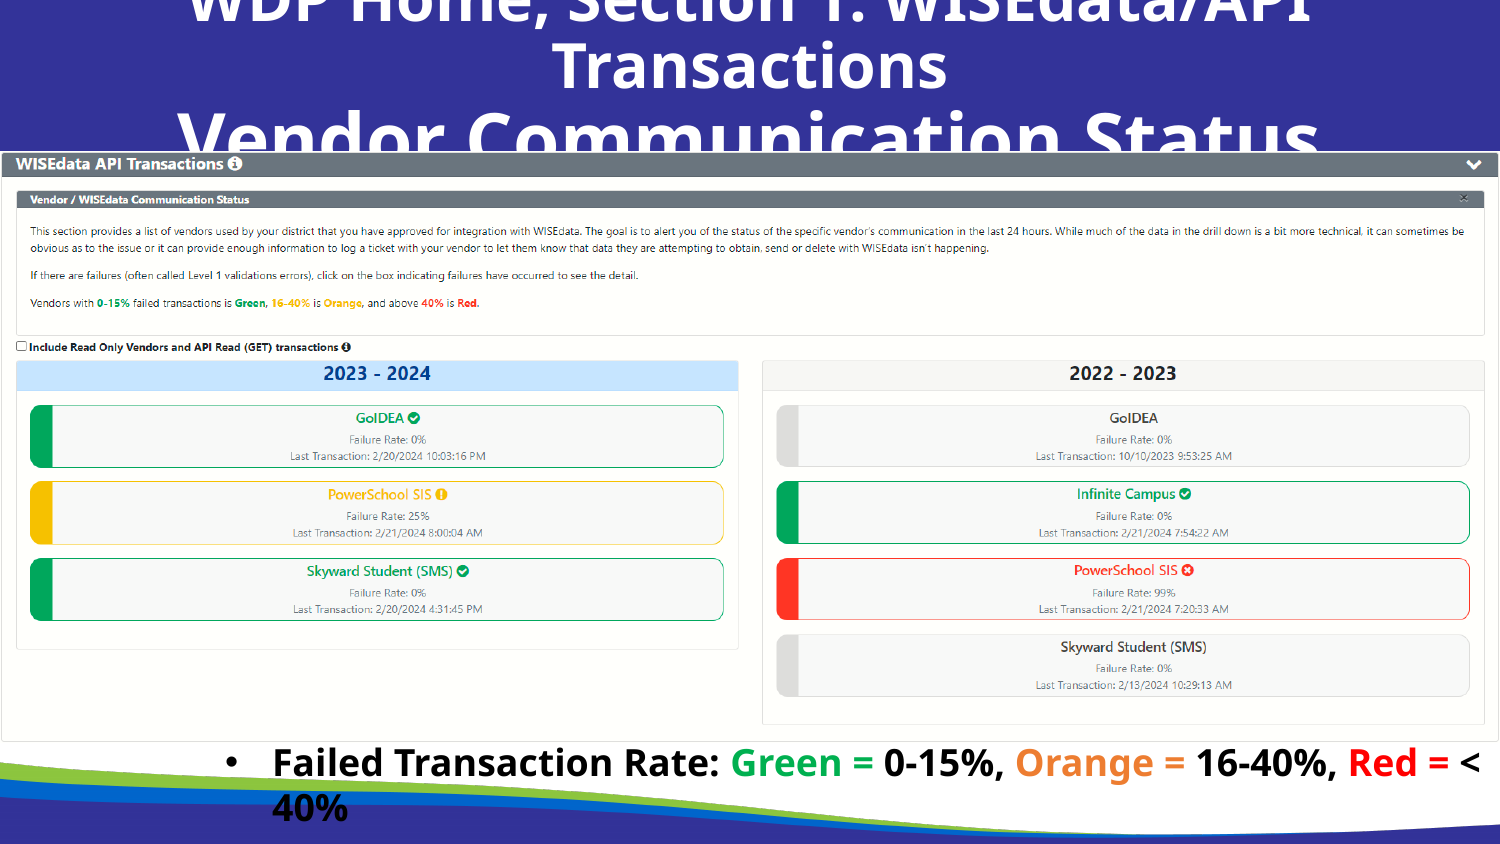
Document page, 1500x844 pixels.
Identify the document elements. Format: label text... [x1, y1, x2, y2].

text_box Failed Transaction Rate: Green = 0-15%, Orange = 16-40%, Red = < 40% [210, 743, 1500, 823]
picture [0, 151, 1500, 743]
title WDP Home, Section 1: WISEdata/API Transactions Vendor Communication Status [0, 0, 1500, 151]
picture [0, 754, 1500, 844]
